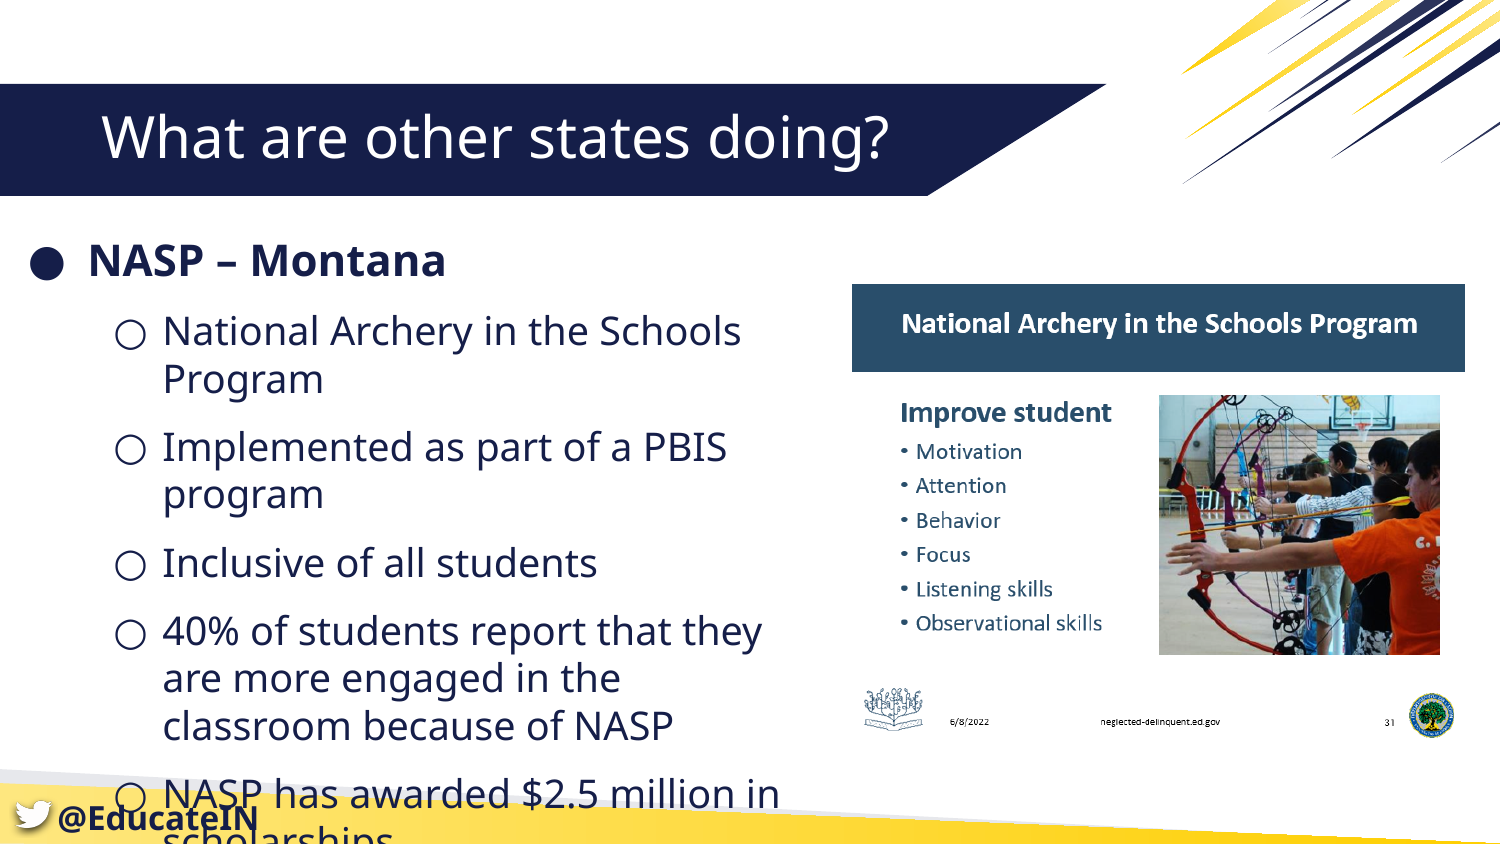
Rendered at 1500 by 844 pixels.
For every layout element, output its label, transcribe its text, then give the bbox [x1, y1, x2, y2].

title What are other states doing? [101, 83, 965, 196]
picture [9, 795, 58, 838]
list NASP – Montana National Archery in the Schools Program Implemented as part of a PBIS program Inclusive of all students 40% of students report that they are more engaged in the classroom because of NASP NASP has awarded $2.5 million in scholarships [12, 232, 822, 794]
picture [852, 283, 1465, 743]
